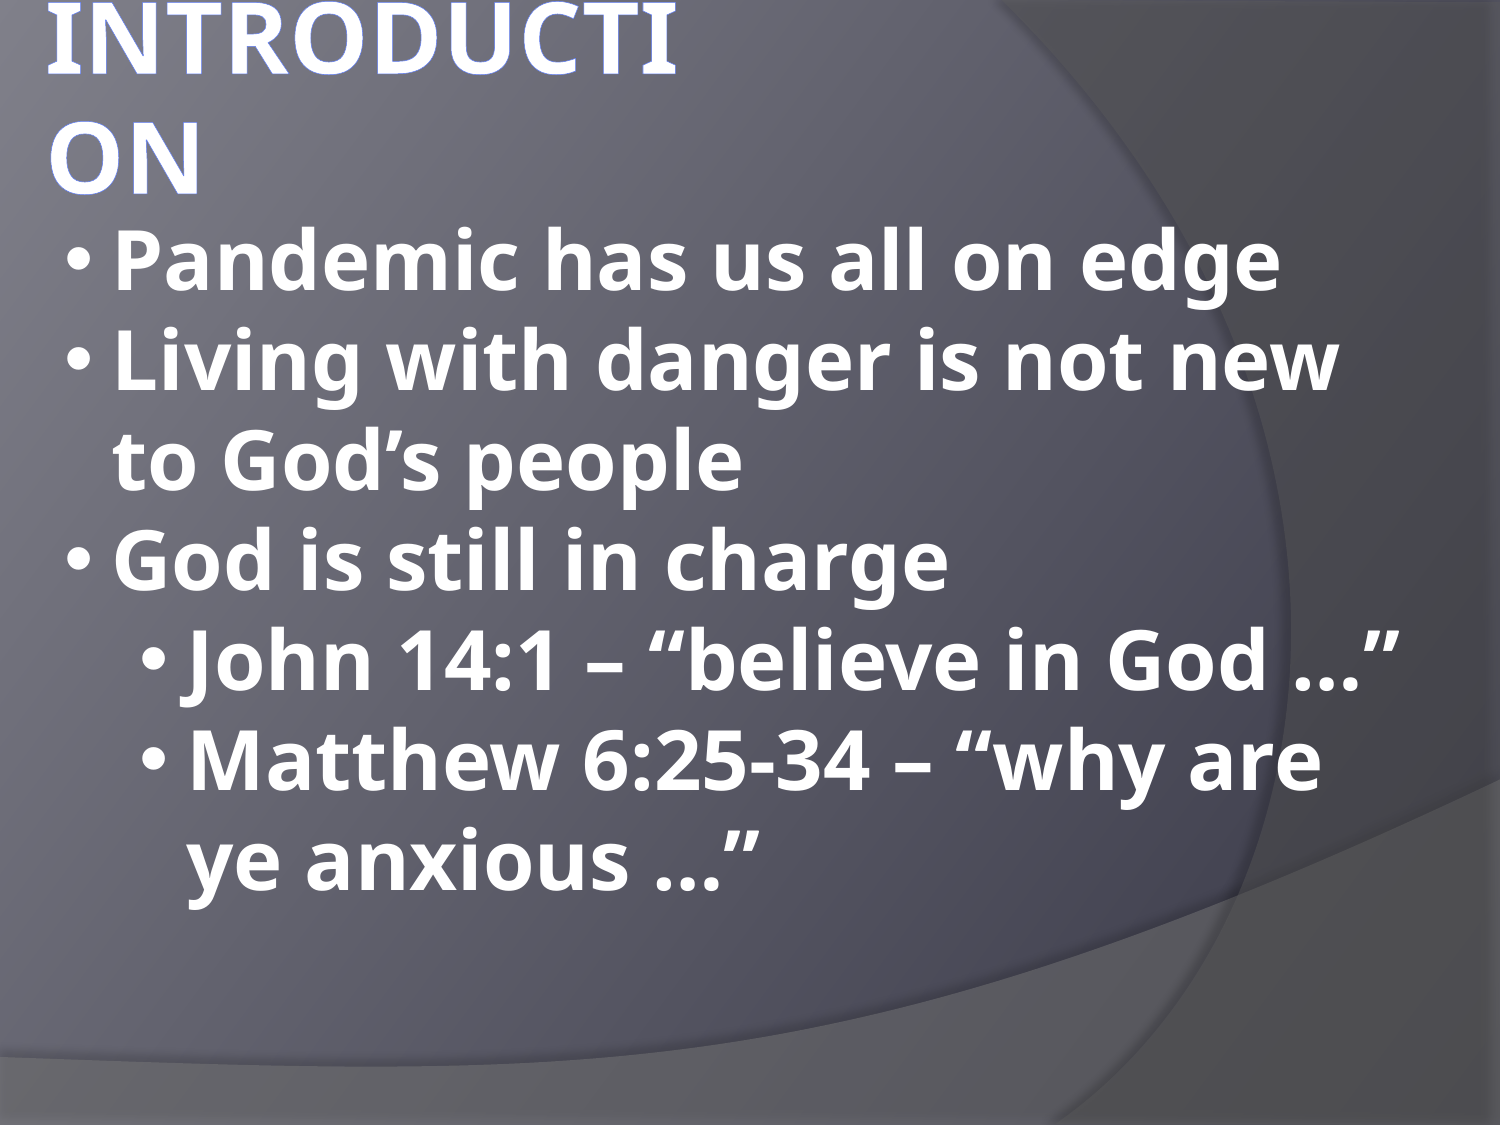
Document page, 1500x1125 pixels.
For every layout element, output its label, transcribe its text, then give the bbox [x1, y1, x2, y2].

text_box Introduction [37, 0, 703, 222]
text_box Pandemic has us all on edge Living with danger is not new to God’s people God is still in charge John 14:1 – “believe in God …” Matthew 6:25-34 – “why are ye anxious …” [50, 200, 1450, 915]
